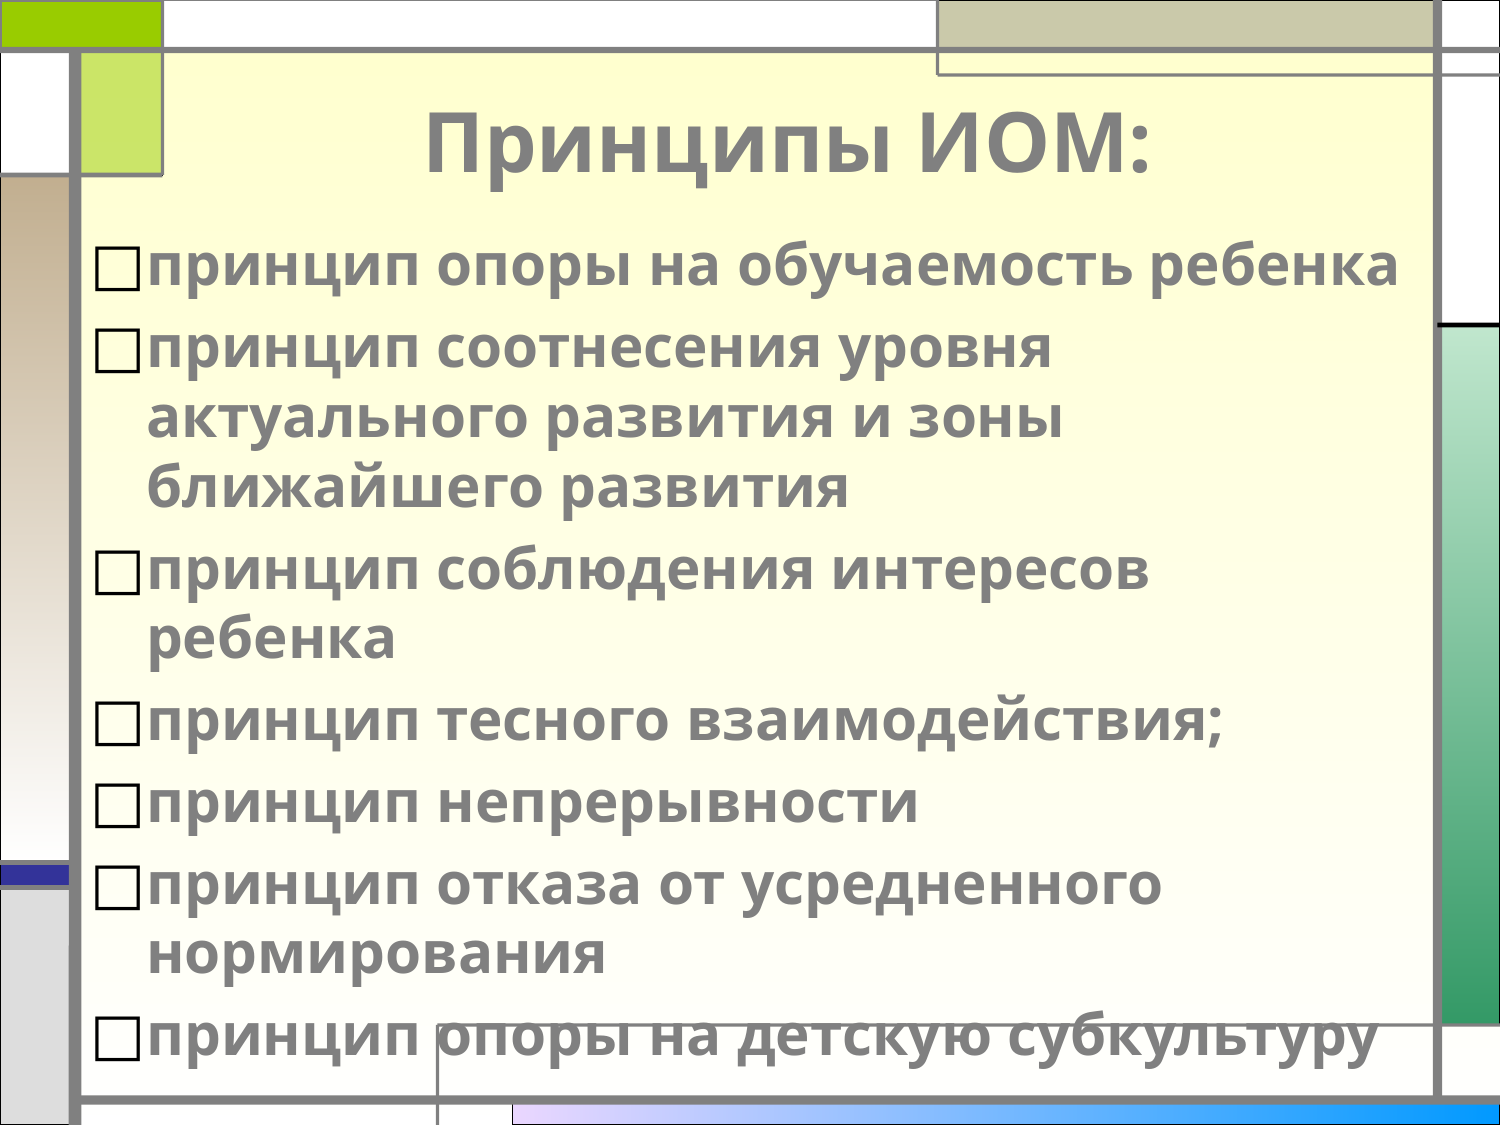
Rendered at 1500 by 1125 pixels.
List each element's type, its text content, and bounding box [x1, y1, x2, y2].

title Принципы ИОМ: [150, 45, 1425, 219]
list принцип опоры на обучаемость ребенка принцип соотнесения уровня актуального развития и зоны ближайшего развития принцип соблюдения интересов ребенка принцип тесного взаимодействия; принцип непрерывности принцип отказа от усредненного нормирования принцип опоры на детскую субкультуру [75, 219, 1425, 963]
